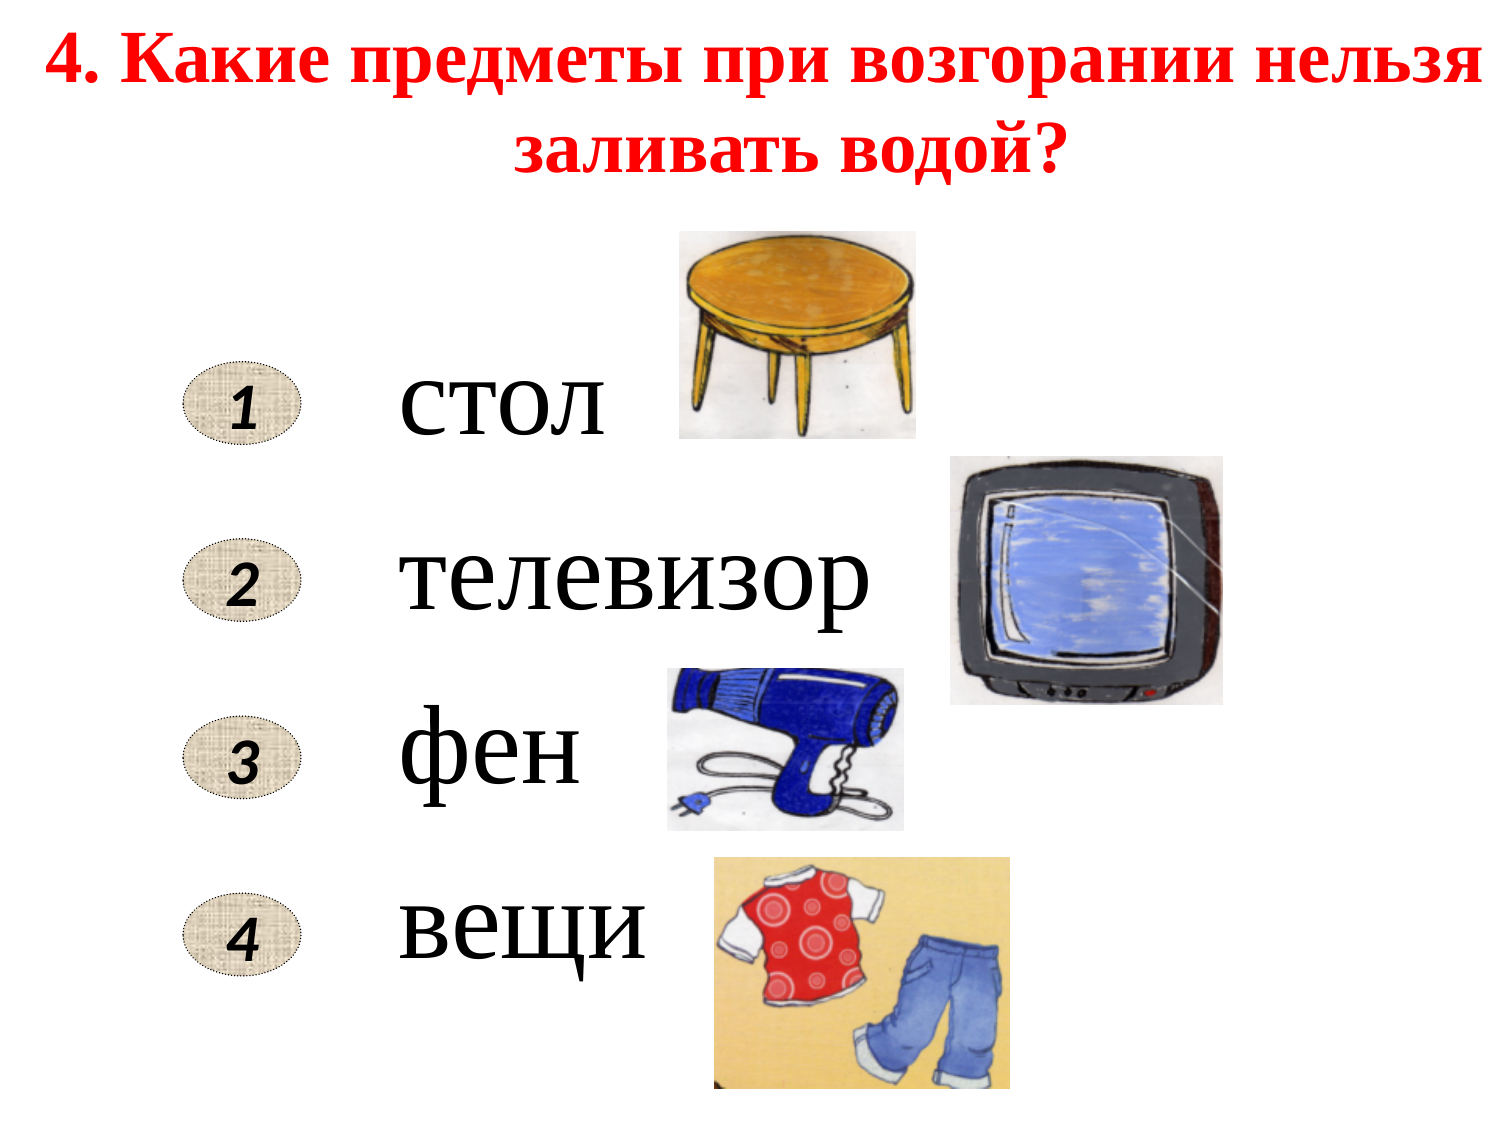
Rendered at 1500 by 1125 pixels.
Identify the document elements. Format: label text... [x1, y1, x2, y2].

text_box 2 [183, 538, 302, 622]
text_box 4. Какие предметы при возгорании нельзя заливать водой? [29, 0, 1500, 195]
text_box стол телевизор фен вещи [383, 314, 1069, 989]
picture [678, 231, 916, 440]
picture [666, 668, 904, 832]
text_box 4 [183, 893, 302, 976]
picture [950, 455, 1223, 705]
text_box 1 [183, 361, 302, 445]
picture [714, 857, 1011, 1089]
text_box 3 [183, 716, 302, 799]
